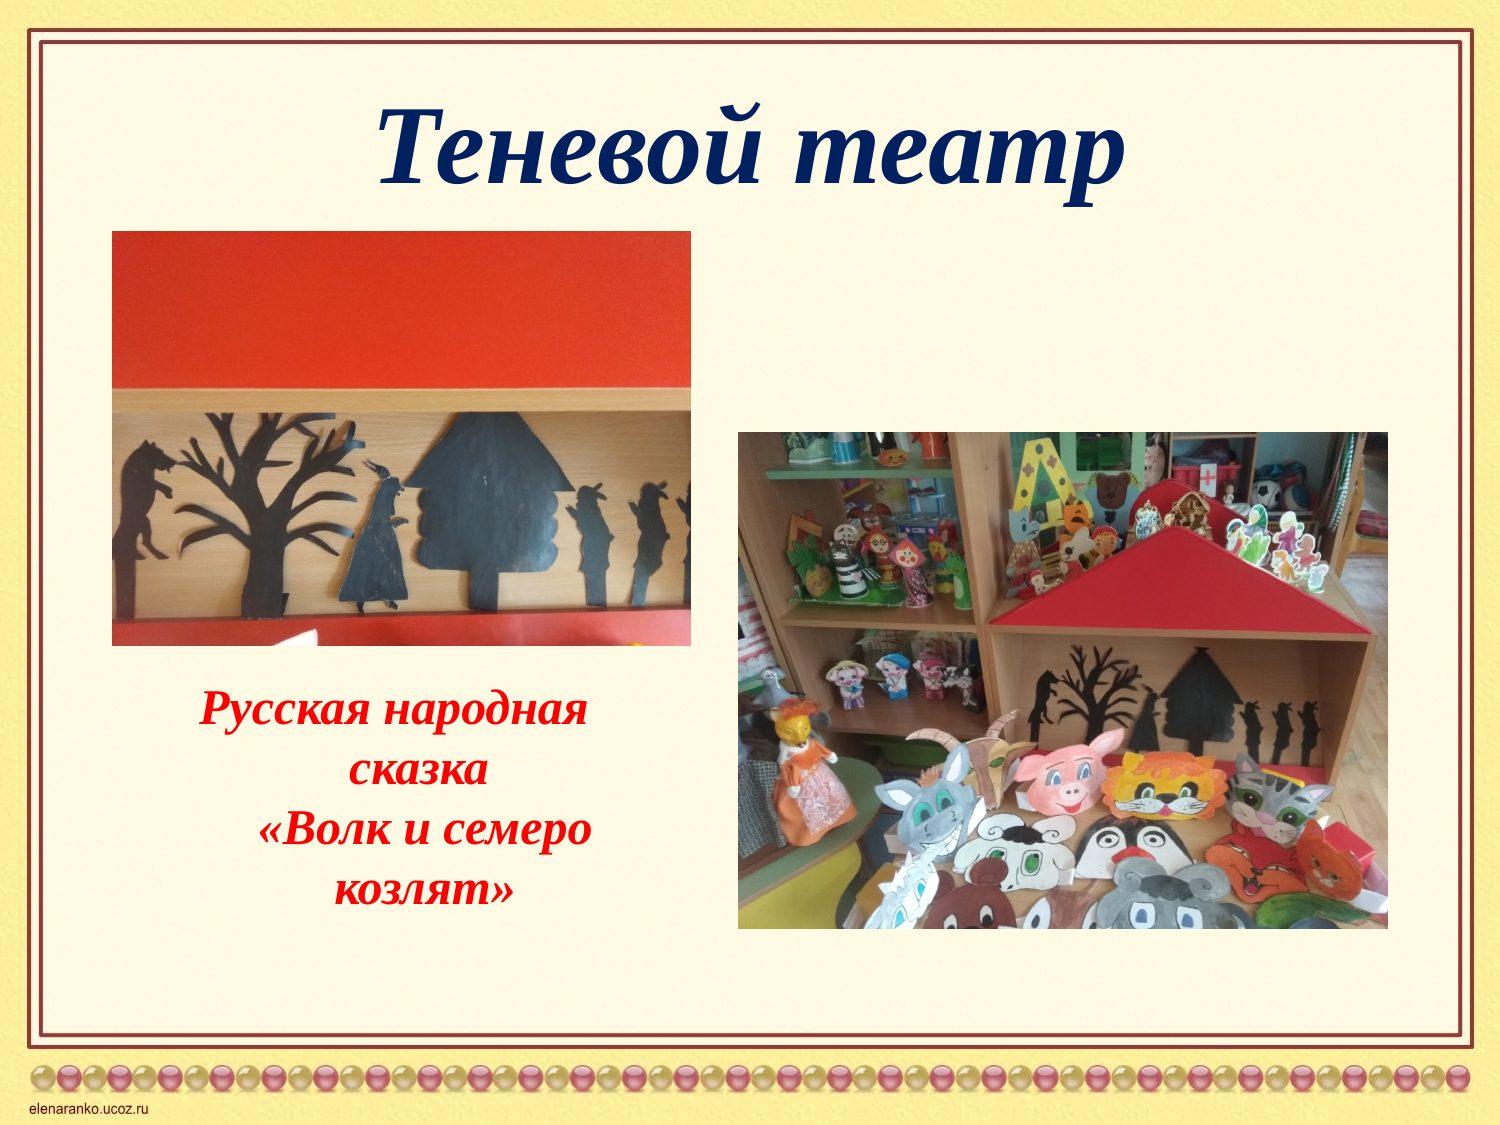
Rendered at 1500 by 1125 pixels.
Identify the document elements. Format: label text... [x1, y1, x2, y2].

picture [0, 0, 1500, 1125]
title Теневой театр [75, 45, 1425, 233]
text_box Русская народная сказка «Волк и семеро козлят» [147, 532, 703, 922]
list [111, 231, 692, 646]
